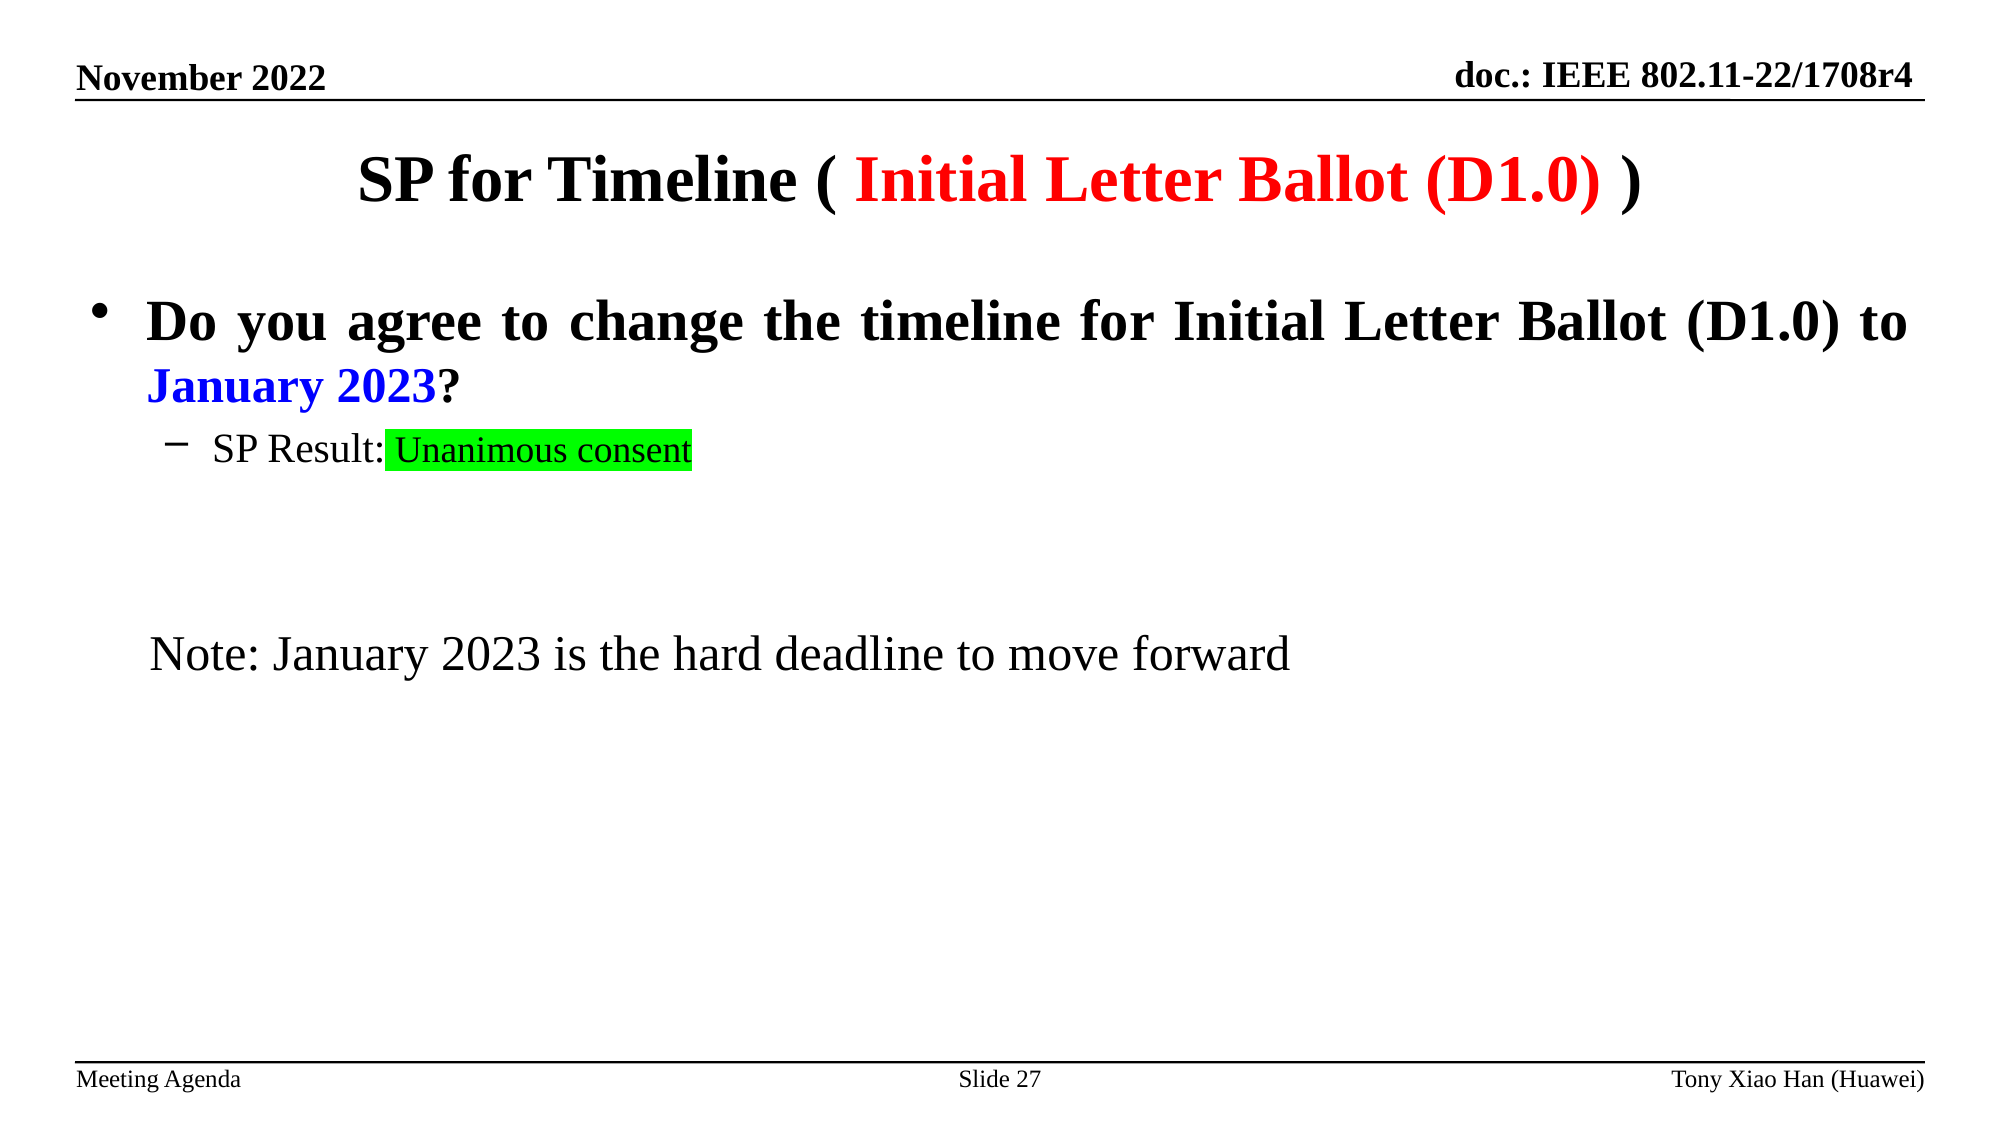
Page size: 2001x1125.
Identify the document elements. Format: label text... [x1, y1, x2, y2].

text_box Do you agree to change the timeline for Initial Letter Ballot (D1.0) to January 2023? SP Result: Unanimous consent Note: January 2023 is the hard deadline to move forward [75, 275, 1925, 1050]
text_box SP for Timeline ( Initial Letter Ballot (D1.0) ) [75, 87, 1925, 263]
